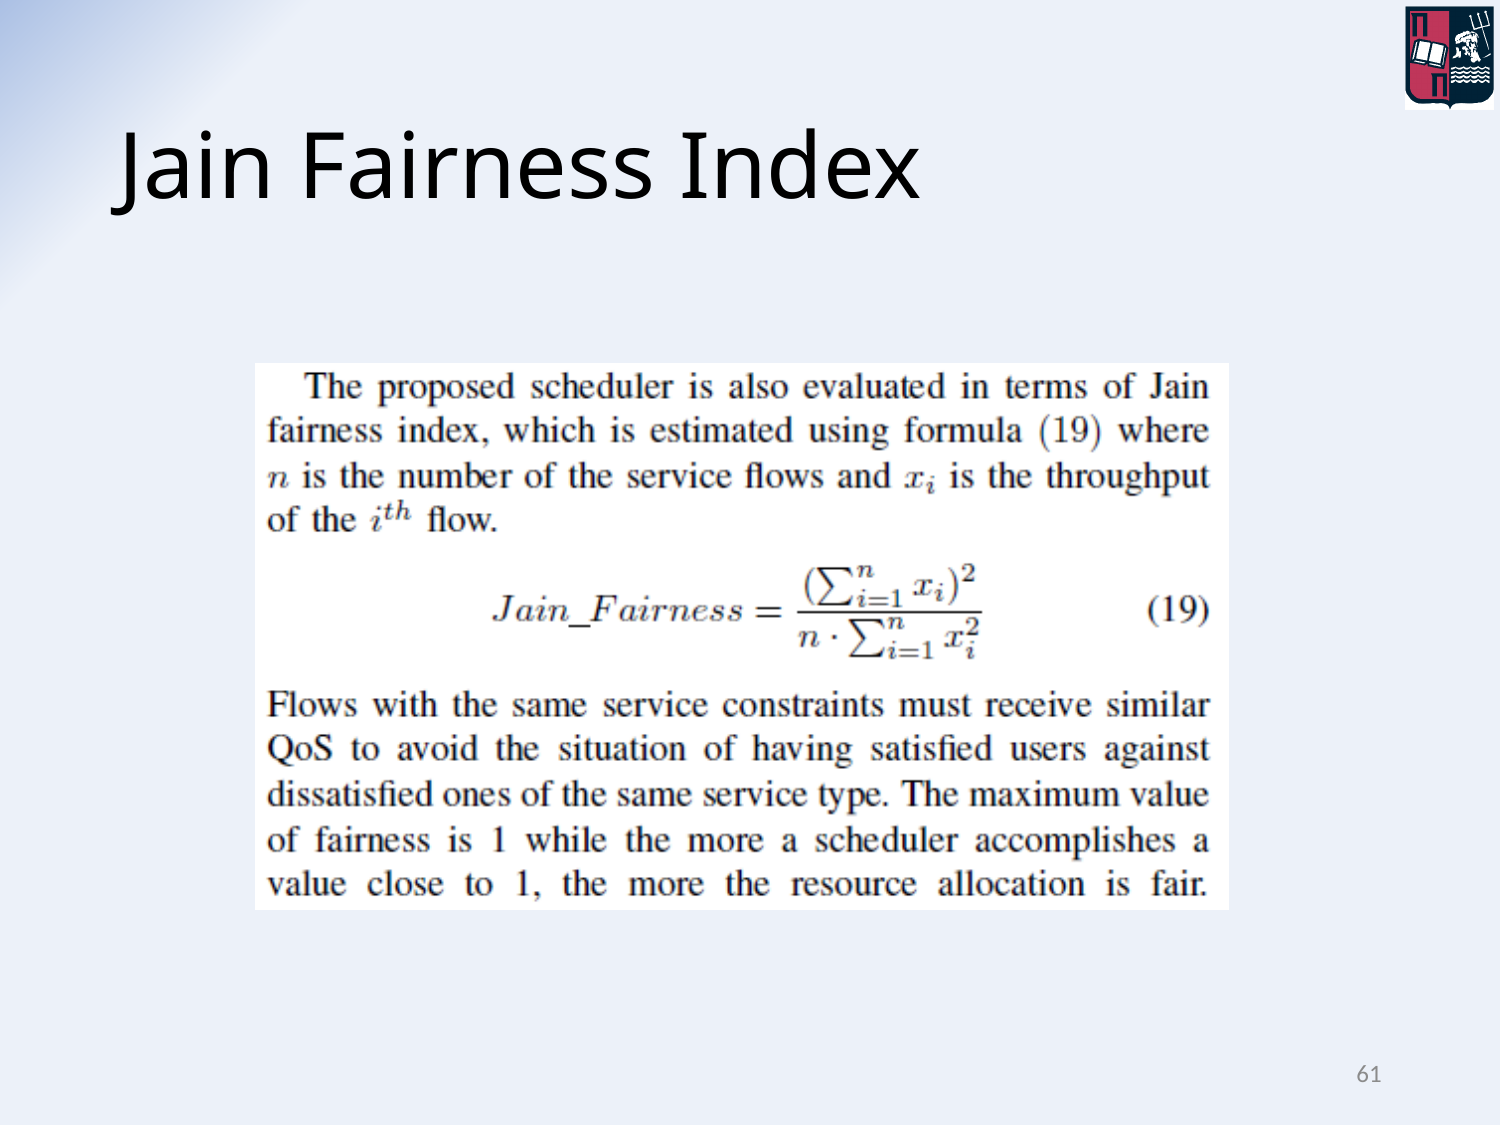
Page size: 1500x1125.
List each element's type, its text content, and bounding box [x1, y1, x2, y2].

slide_number 61 [1059, 1042, 1397, 1103]
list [255, 363, 1229, 910]
title Jain Fairness Index [103, 59, 1397, 278]
picture [1405, 6, 1494, 110]
